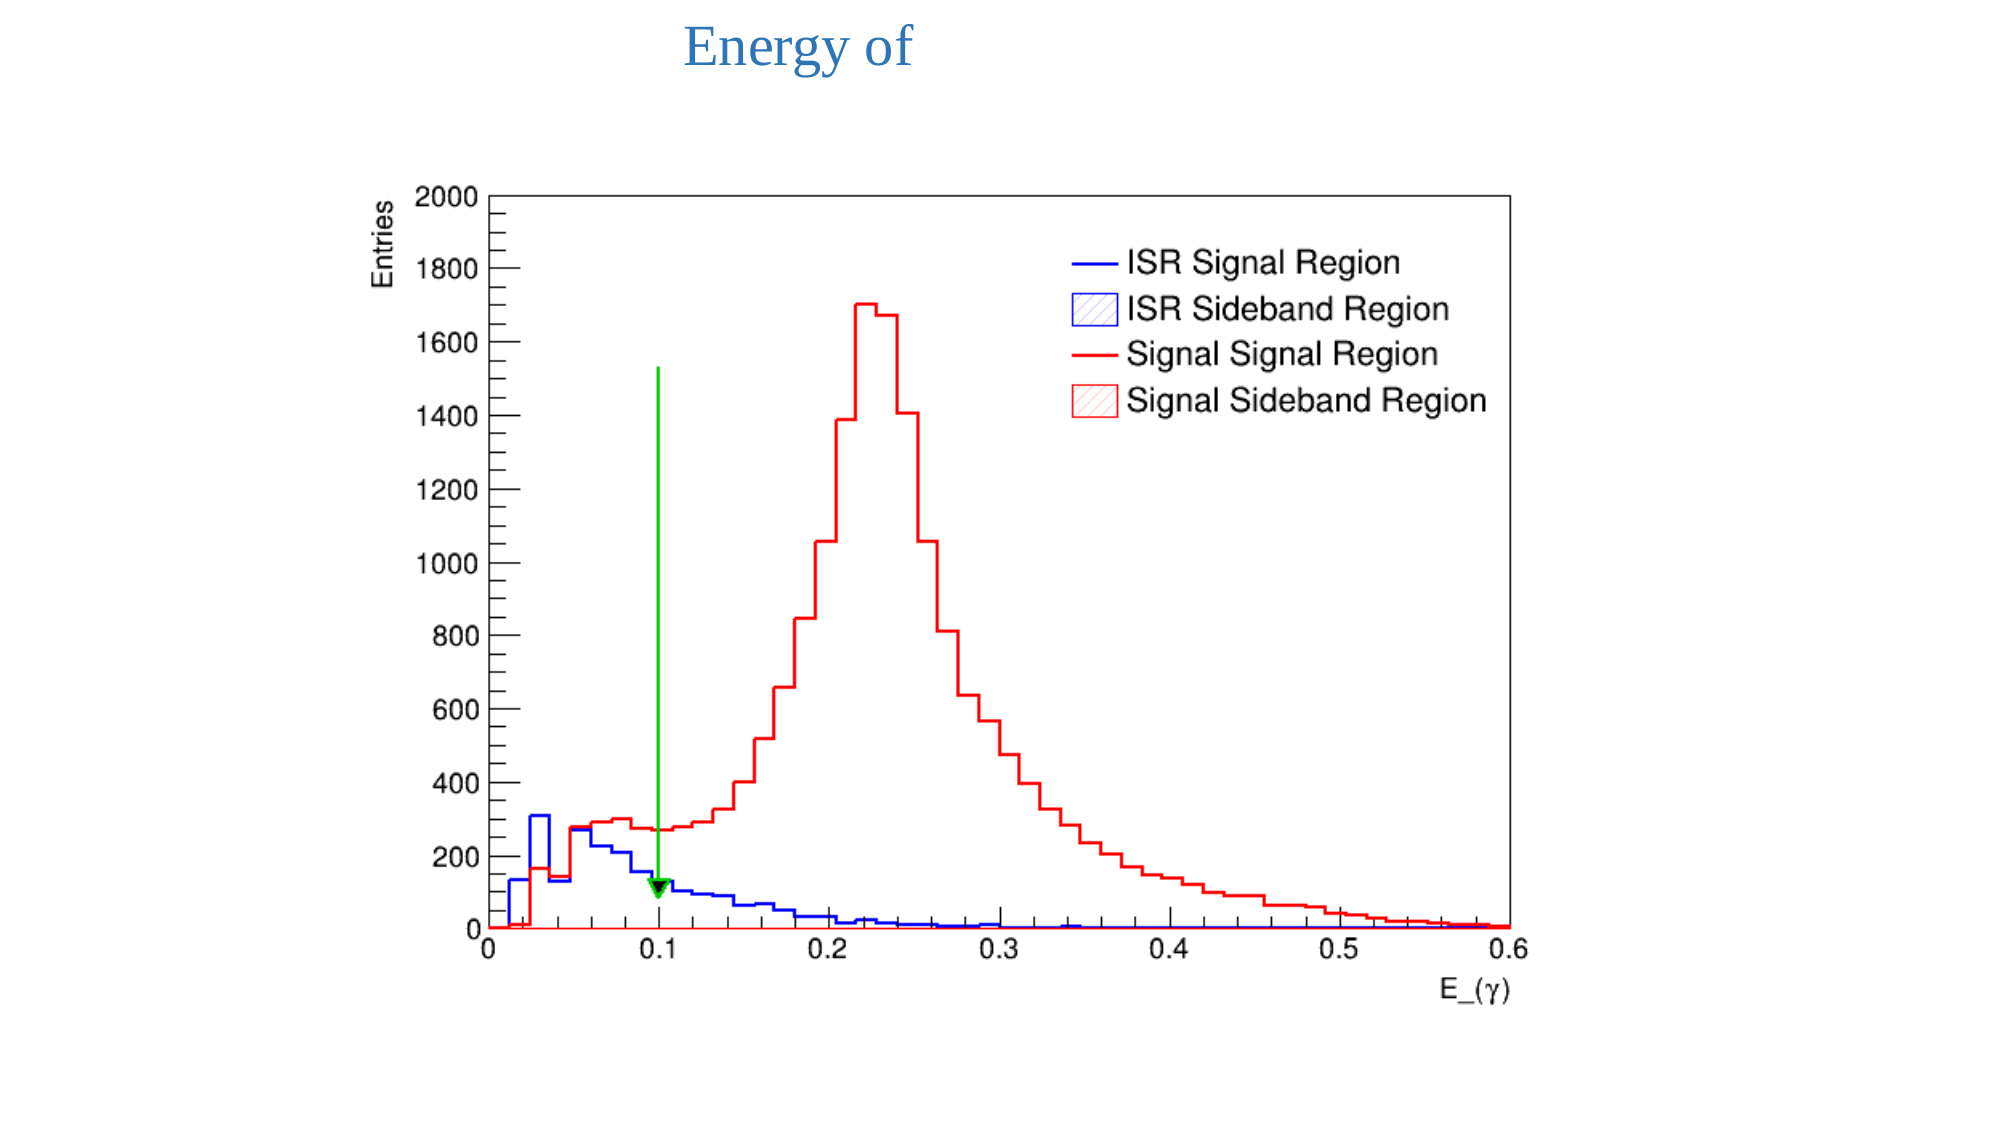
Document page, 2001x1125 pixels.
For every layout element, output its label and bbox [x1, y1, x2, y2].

picture [362, 104, 1638, 1021]
